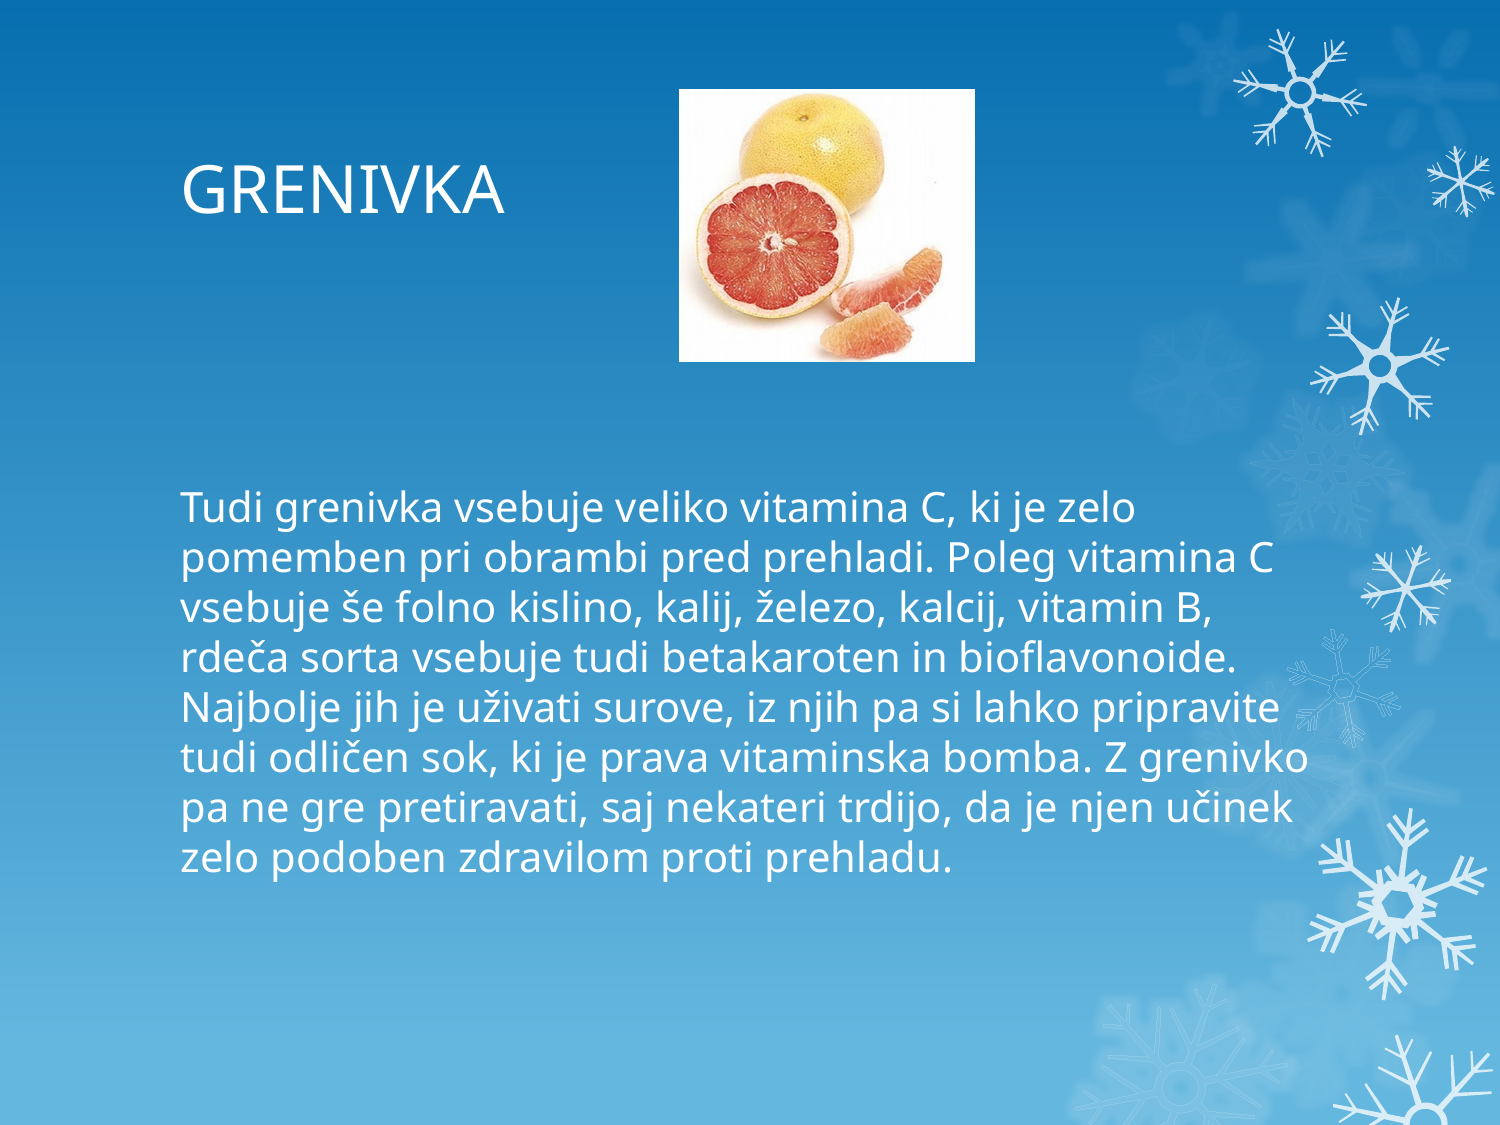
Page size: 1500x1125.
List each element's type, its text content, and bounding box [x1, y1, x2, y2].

list Tudi grenivka vsebuje veliko vitamina C, ki je zelo pomemben pri obrambi pred prehladi. Poleg vitamina C vsebuje še folno kislino, kalij, železo, kalcij, vitamin B, rdeča sorta vsebuje tudi betakaroten in bioflavonoide. Najbolje jih je uživati surove, iz njih pa si lahko pripravite tudi odličen sok, ki je prava vitaminska bomba. Z grenivko pa ne gre pretiravati, saj nekateri trdijo, da je njen učinek zelo podoben zdravilom proti prehladu. [165, 397, 1335, 1035]
title GRENIVKA [165, 110, 672, 263]
title GRENIVKA [980, 110, 1335, 263]
picture [678, 89, 975, 363]
